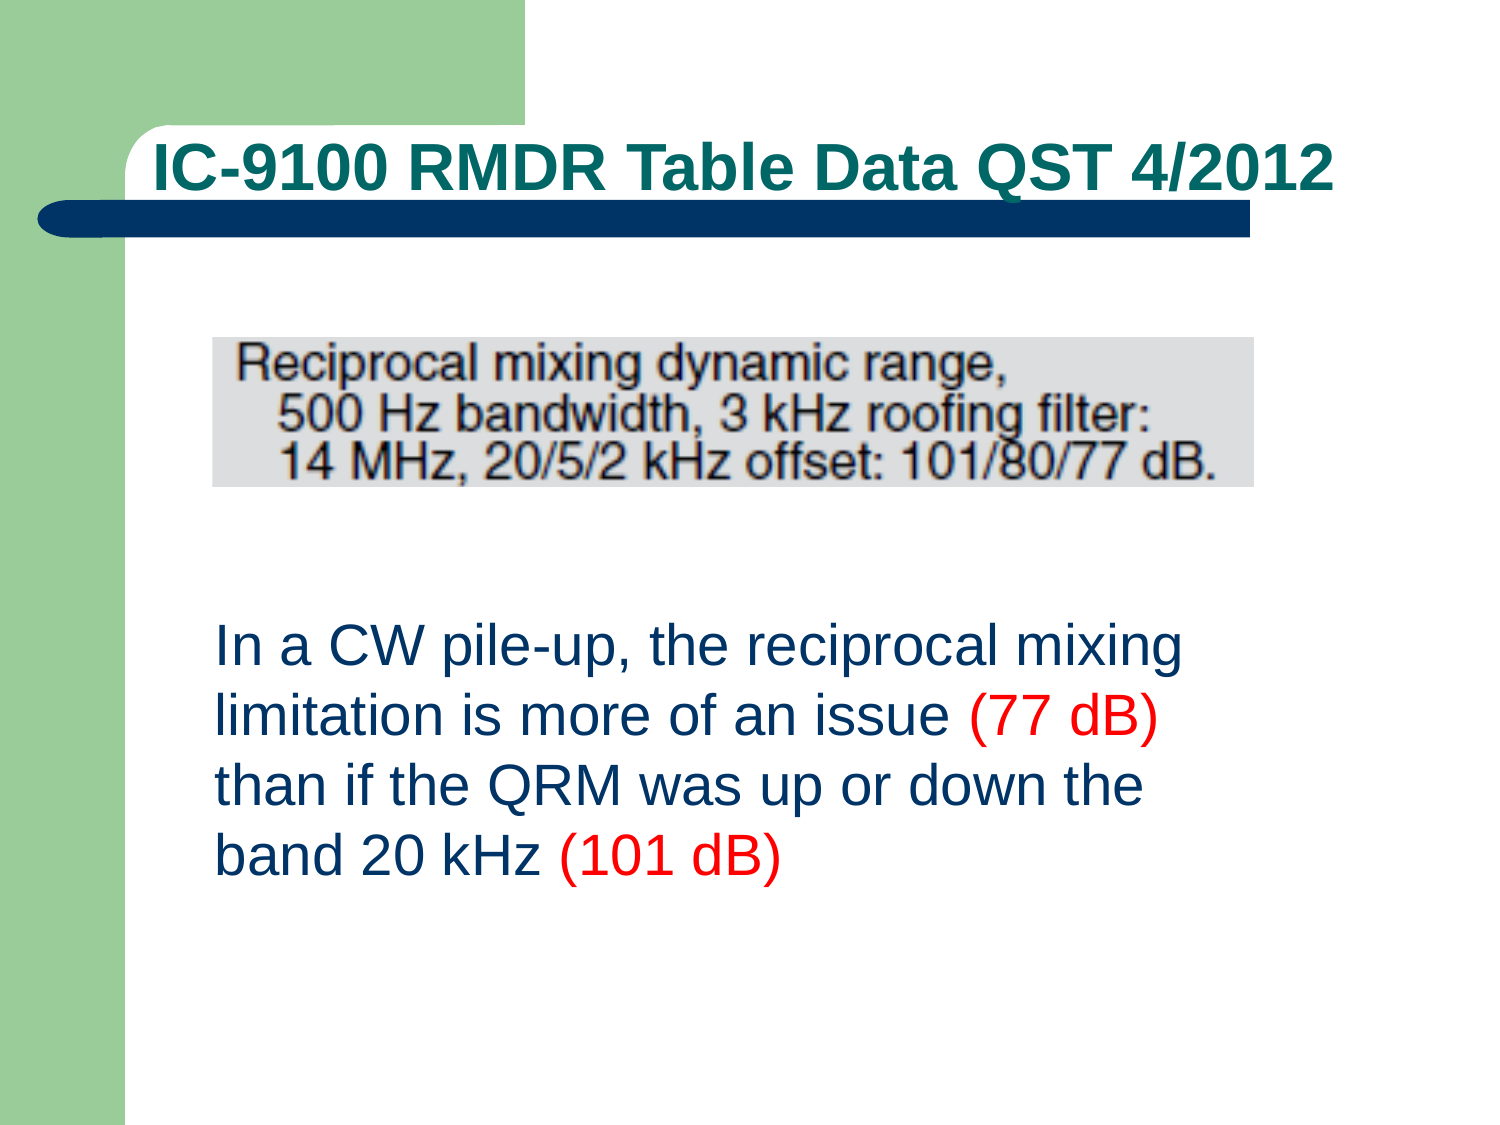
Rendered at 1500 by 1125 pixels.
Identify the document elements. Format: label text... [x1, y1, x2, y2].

title IC-9100 RMDR Table Data QST 4/2012 [137, 124, 1438, 213]
text_box In a CW pile-up, the reciprocal mixing limitation is more of an issue (77 dB) than if the QRM was up or down the band 20 kHz (101 dB) [200, 599, 1278, 895]
picture [212, 337, 1255, 487]
